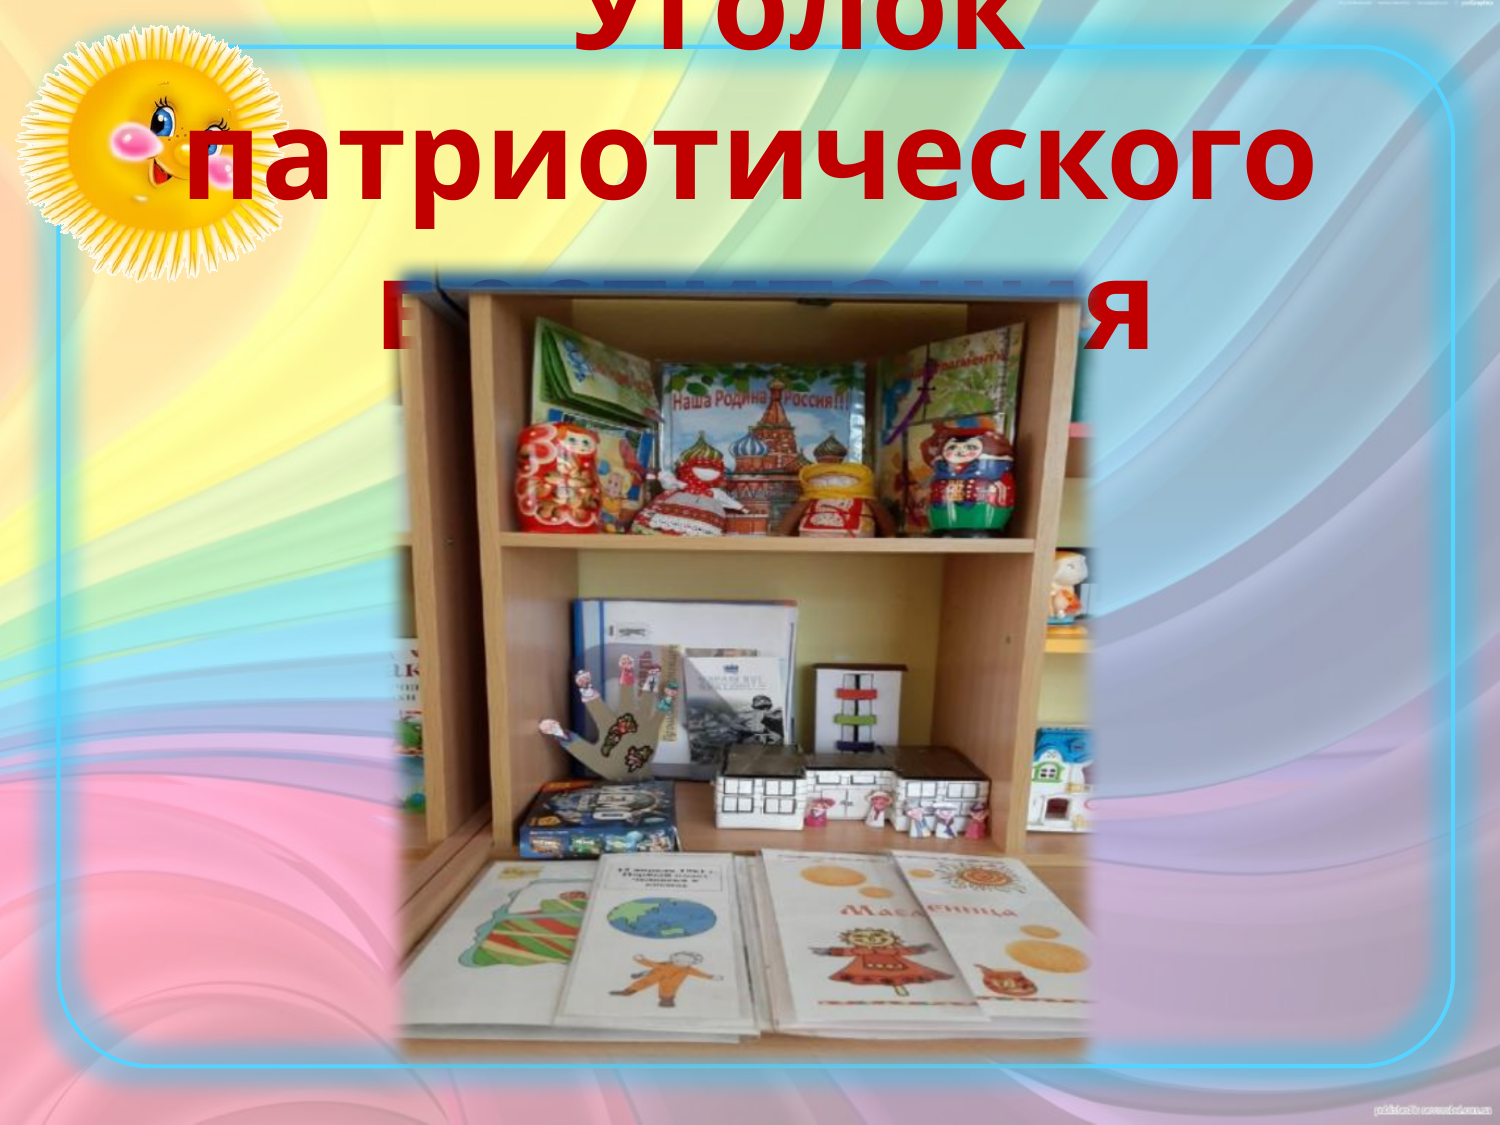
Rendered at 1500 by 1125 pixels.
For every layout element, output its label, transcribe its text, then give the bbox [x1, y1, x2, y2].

title Уголок патриотического воспитания [75, 66, 1425, 233]
picture [11, 11, 340, 340]
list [383, 255, 1105, 1076]
